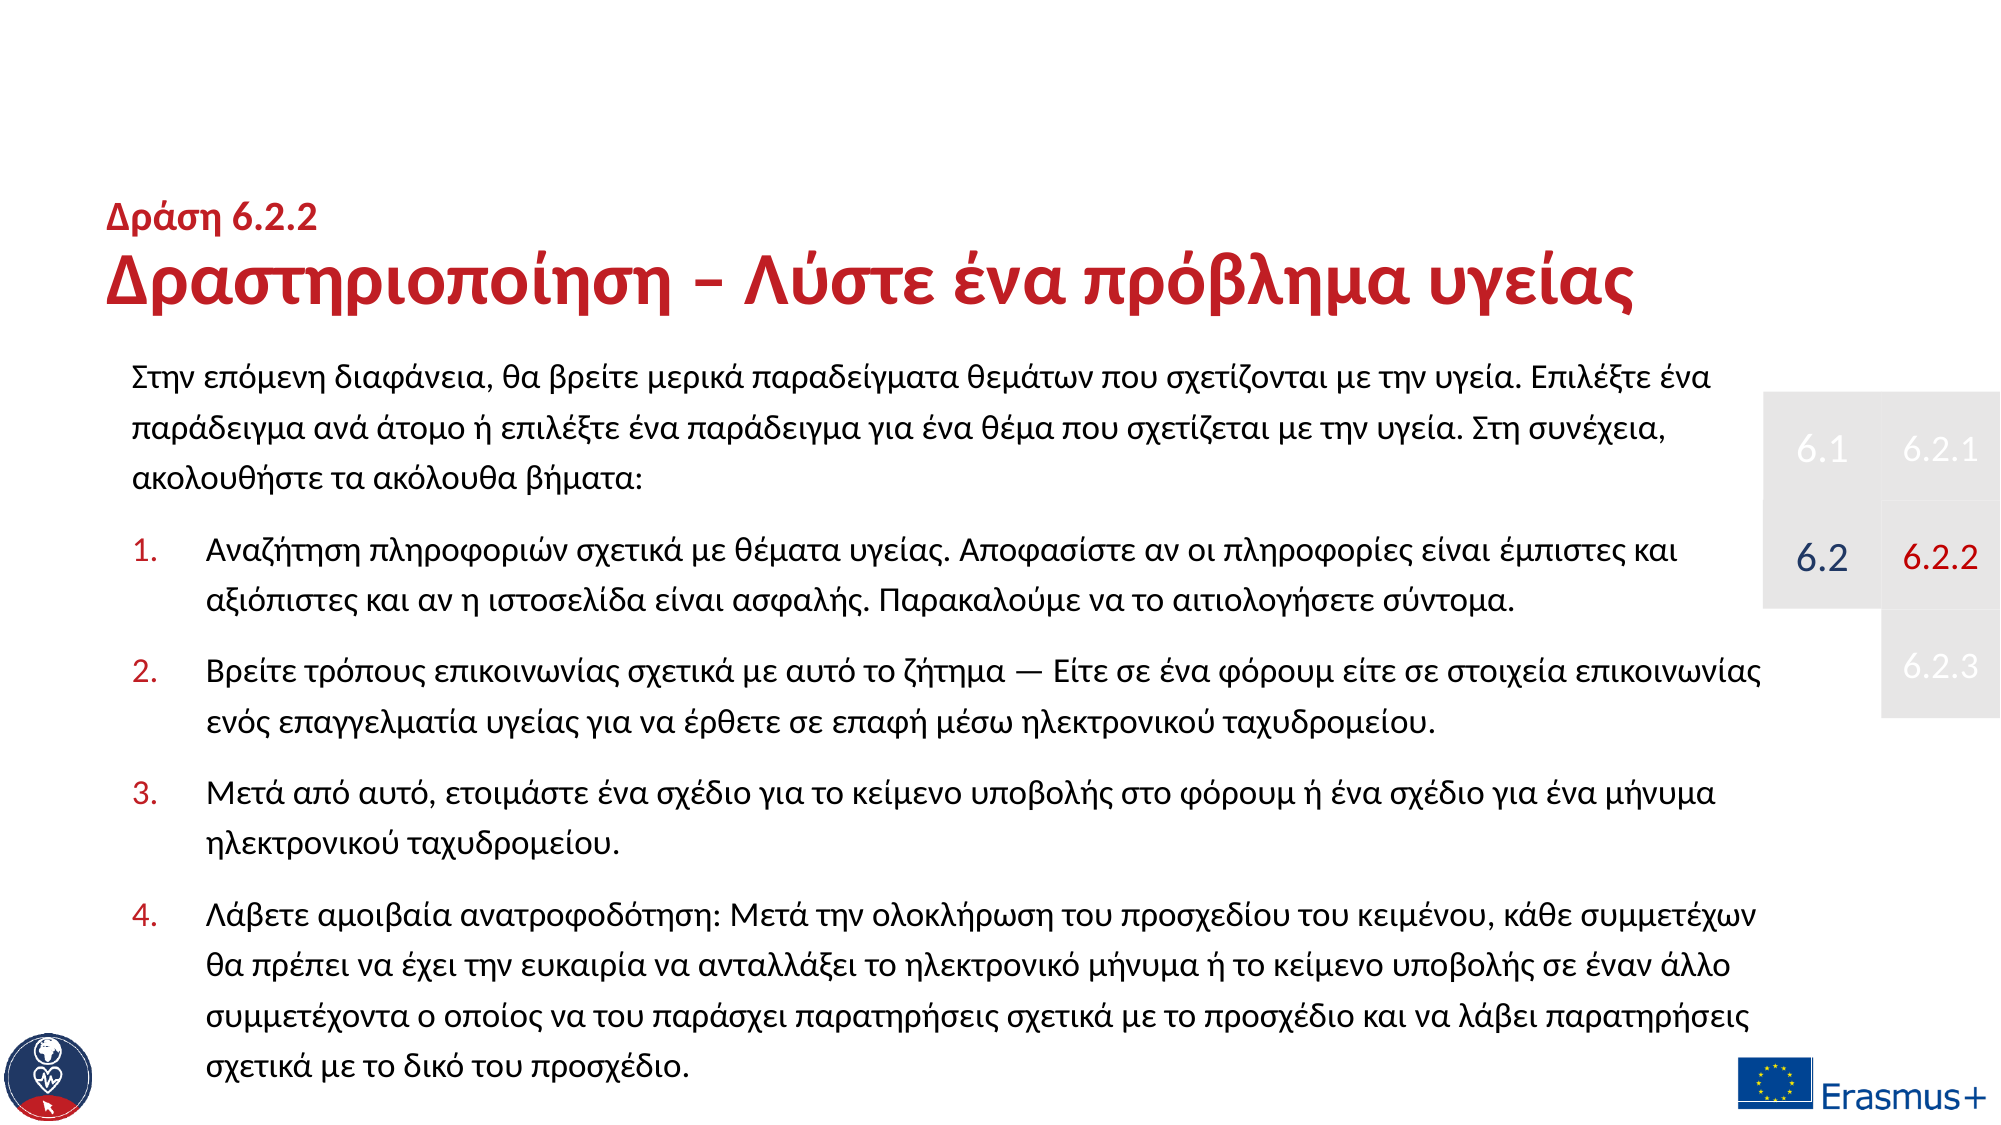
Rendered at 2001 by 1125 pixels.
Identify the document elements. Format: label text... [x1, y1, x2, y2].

text_box 6.1 [1763, 391, 1882, 499]
title Δράση 6.2.2 Δραστηριοποίηση – Λύστε ένα πρόβλημα υγείας [91, 177, 1800, 338]
text_box 6.2.2 [1882, 500, 2000, 609]
text_box 6.2 [1762, 499, 1882, 609]
list Στην επόμενη διαφάνεια, θα βρείτε μερικά παραδείγματα θεμάτων που σχετίζονται με την υγεία. Επιλέξτε ένα παράδειγμα ανά άτομο ή επιλέξτε ένα παράδειγμα για ένα θέμα που σχετίζεται με την υγεία. Στη συνέχεια, ακολουθήστε τα ακόλουθα βήματα: Αναζήτηση πληροφοριών σχετικά με θέματα υγείας. Αποφασίστε αν οι πληροφορίες είναι έμπιστες και αξιόπιστες και αν η ιστοσελίδα είναι ασφαλής. Παρακαλούμε να το αιτιολογήσετε σύντομα. Βρείτε τρόπους επικοινωνίας σχετικά με αυτό το ζήτημα — Είτε σε ένα φόρουμ είτε σε στοιχεία επικοινωνίας ενός επαγγελματία υγείας για να έρθετε σε επαφή μέσω ηλεκτρονικού ταχυδρομείου. Μετά από αυτό, ετοιμάστε ένα σχέδιο για το κείμενο υποβολής στο φόρουμ ή ένα σχέδιο για ένα μήνυμα ηλεκτρονικού ταχυδρομείου. Λάβετε αμοιβαία ανατροφοδότηση: Μετά την ολοκλήρωση του προσχεδίου του κειμένου, κάθε συμμετέχων θα πρέπει να έχει την ευκαιρία να ανταλλάξει το ηλεκτρονικό μήνυμα ή το κείμενο υποβολής σε έναν άλλο συμμετέχοντα ο οποίος να του παράσχει παρατηρήσεις σχετικά με το προσχέδιο και να λάβει παρατηρήσεις σχετικά με το δικό του προσχέδιο. [116, 337, 1812, 1102]
text_box 6.2.3 [1881, 609, 2000, 719]
picture [4, 1033, 92, 1121]
picture [1723, 1042, 2000, 1124]
text_box 6.2.1 [1882, 391, 2000, 500]
